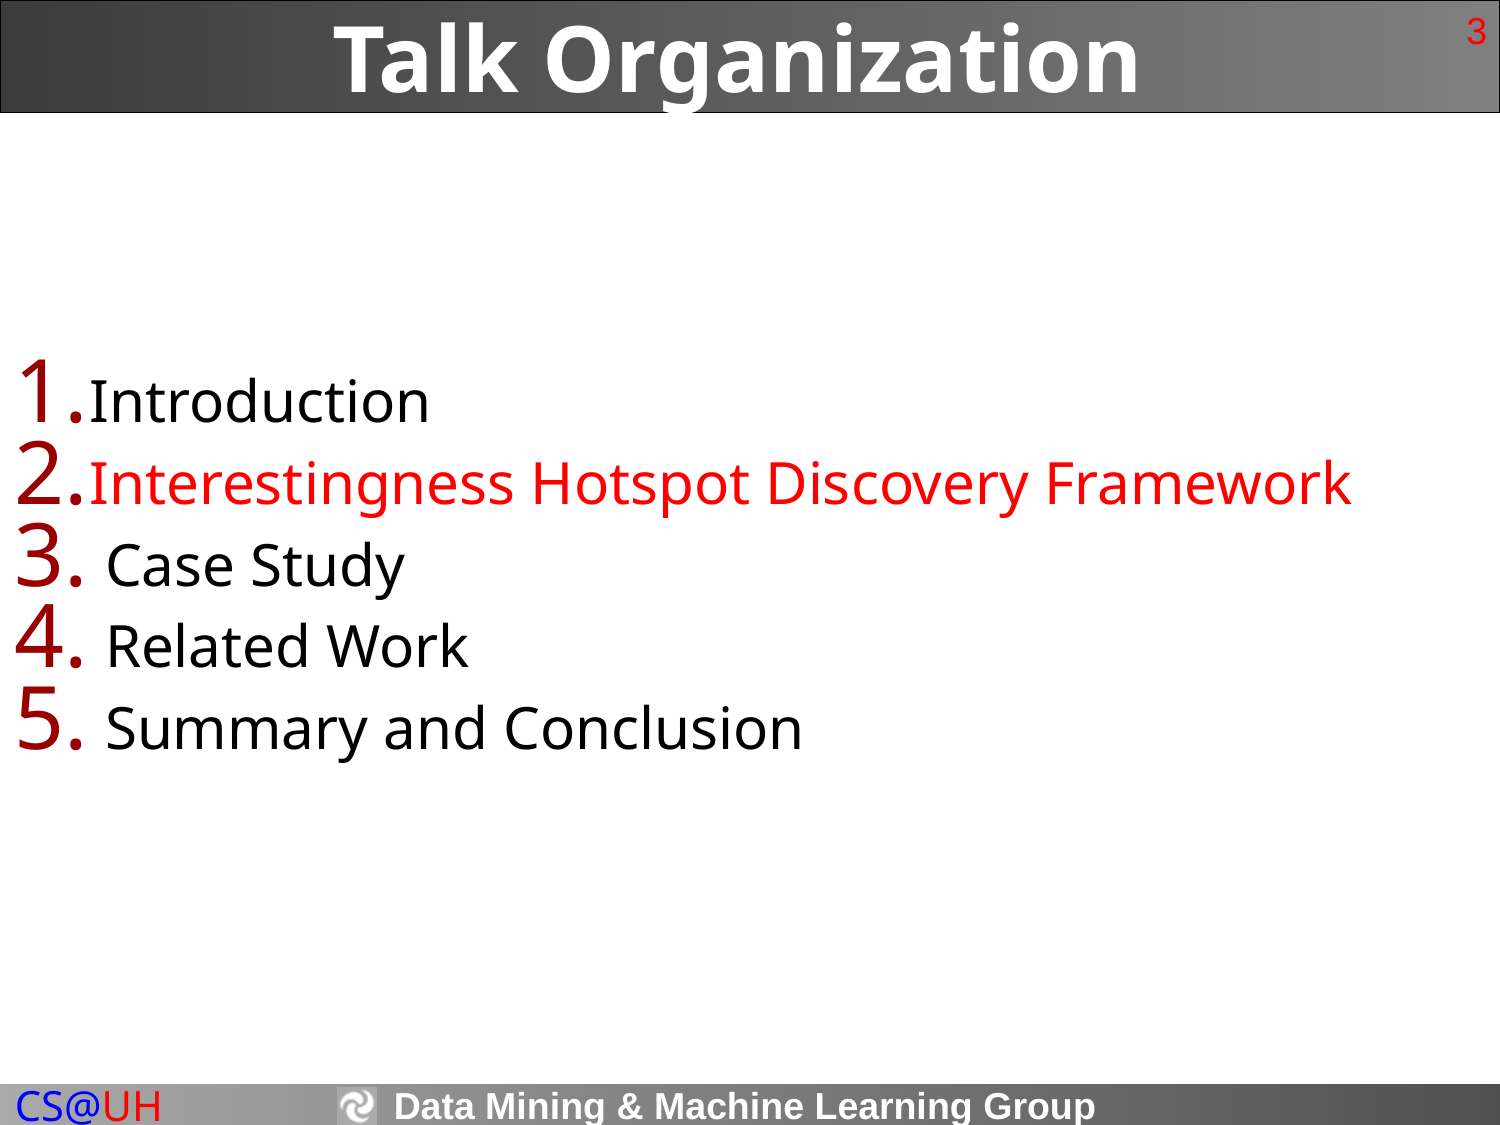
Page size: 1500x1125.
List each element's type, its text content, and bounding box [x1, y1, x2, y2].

text_box Introduction Interestingness Hotspot Discovery Framework Case Study Related Work Summary and Conclusion [0, 0, 1500, 1125]
text_box 3 [1451, 0, 1500, 60]
